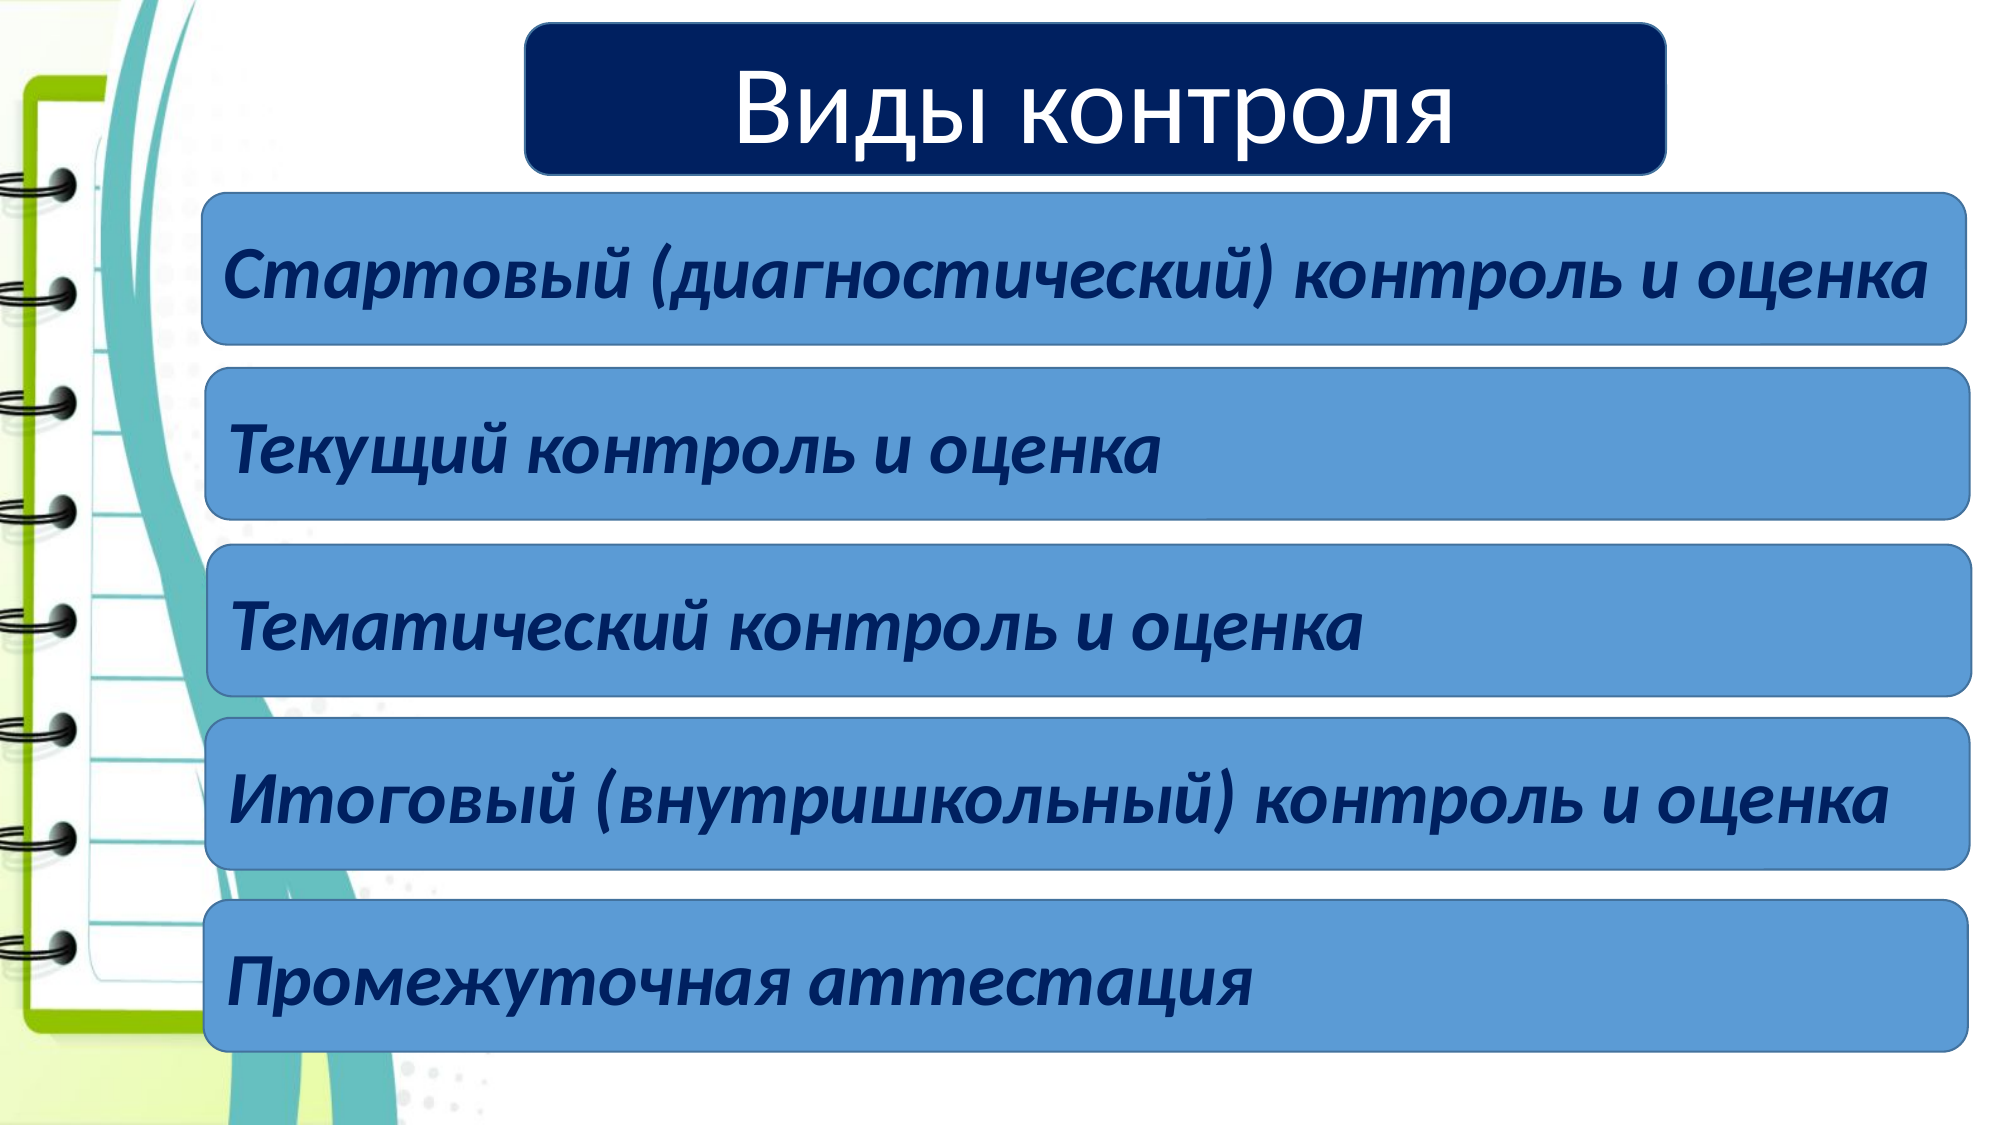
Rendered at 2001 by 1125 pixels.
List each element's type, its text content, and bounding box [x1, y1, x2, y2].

text_box Виды контроля [1292, 22, 1668, 176]
picture [0, 0, 1292, 1125]
text_box Итоговый (внутришкольный) контроль и оценка [1292, 716, 1971, 871]
text_box Тематический контроль и оценка [1292, 543, 1973, 698]
text_box Текущий контроль и оценка [1292, 366, 1971, 521]
text_box Стартовый (диагностический) контроль и оценка [1292, 191, 1968, 346]
text_box Промежуточная аттестация [1292, 898, 1969, 1053]
